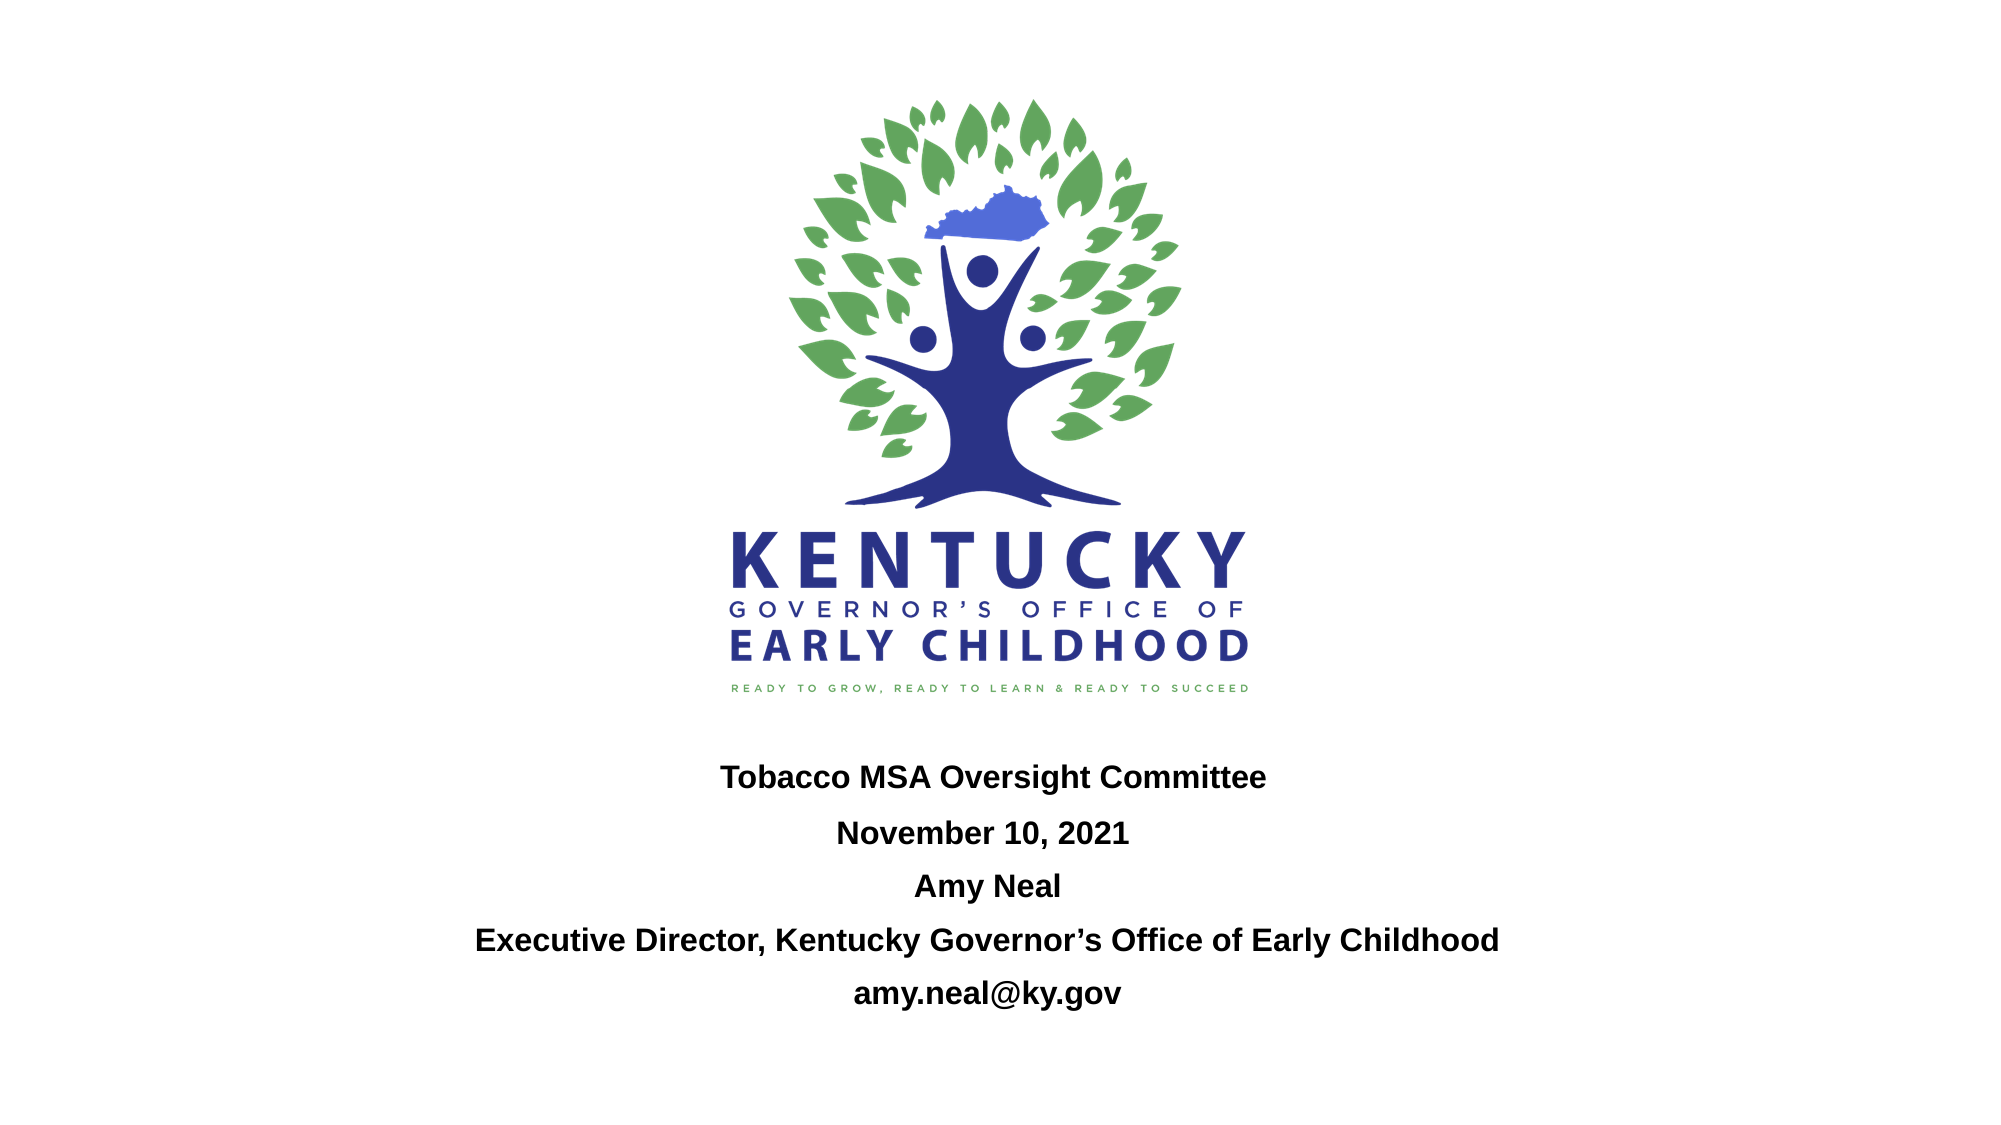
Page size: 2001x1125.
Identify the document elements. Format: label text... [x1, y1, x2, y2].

subtitle Tobacco MSA Oversight Committee November 10, 2021 Amy Neal Executive Director, Kentucky Governor’s Office of Early Childhood amy.neal@ky.gov [209, 743, 1766, 1020]
picture [597, 0, 1378, 779]
